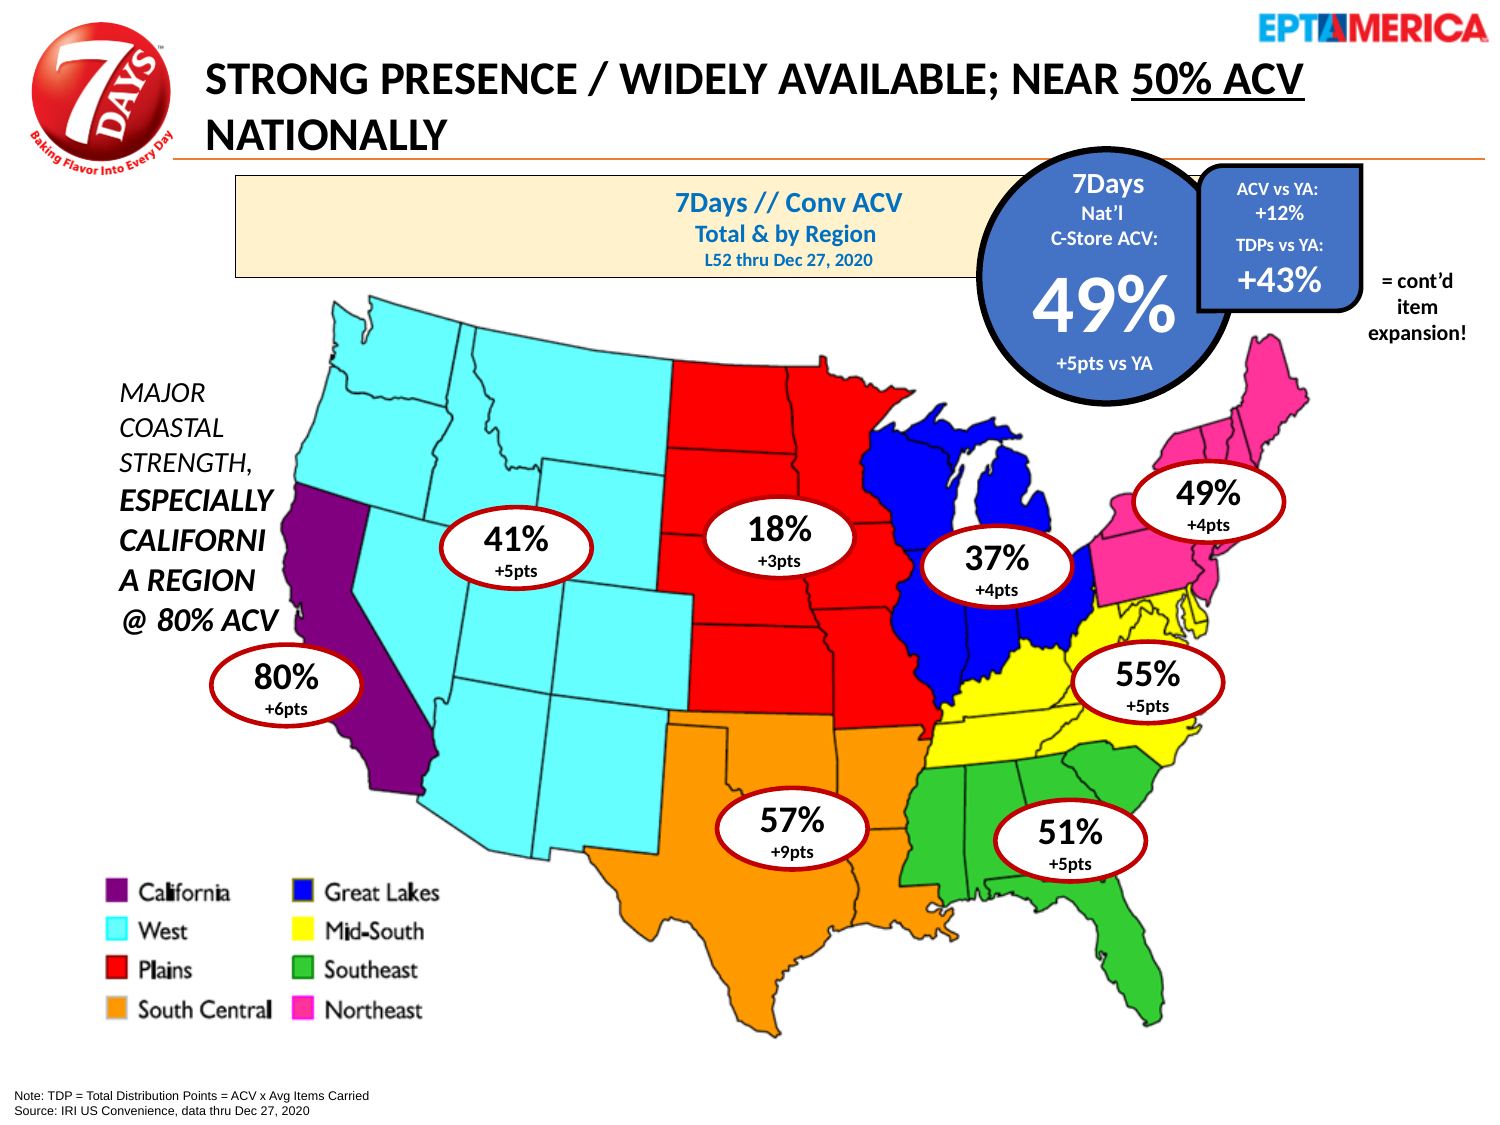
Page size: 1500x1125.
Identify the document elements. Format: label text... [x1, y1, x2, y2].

text_box Note: TDP = Total Distribution Points = ACV x Avg Items Carried Source: IRI US Convenience, data thru Dec 27, 2020 [0, 1080, 1368, 1125]
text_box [969, 149, 1240, 404]
picture [30, 22, 173, 175]
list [79, 286, 1378, 1043]
title Strong presence / widely available; near 50% ACV nationally [190, 57, 1460, 150]
text_box = cont’d item expansion! [1345, 259, 1490, 353]
text_box ACV vs YA: +12% TDPs vs YA: +43% [1240, 164, 1363, 286]
text_box 7Days // Conv ACV Total & by Region L52 thru Dec 27, 2020 [235, 175, 969, 278]
picture [1252, 4, 1493, 51]
